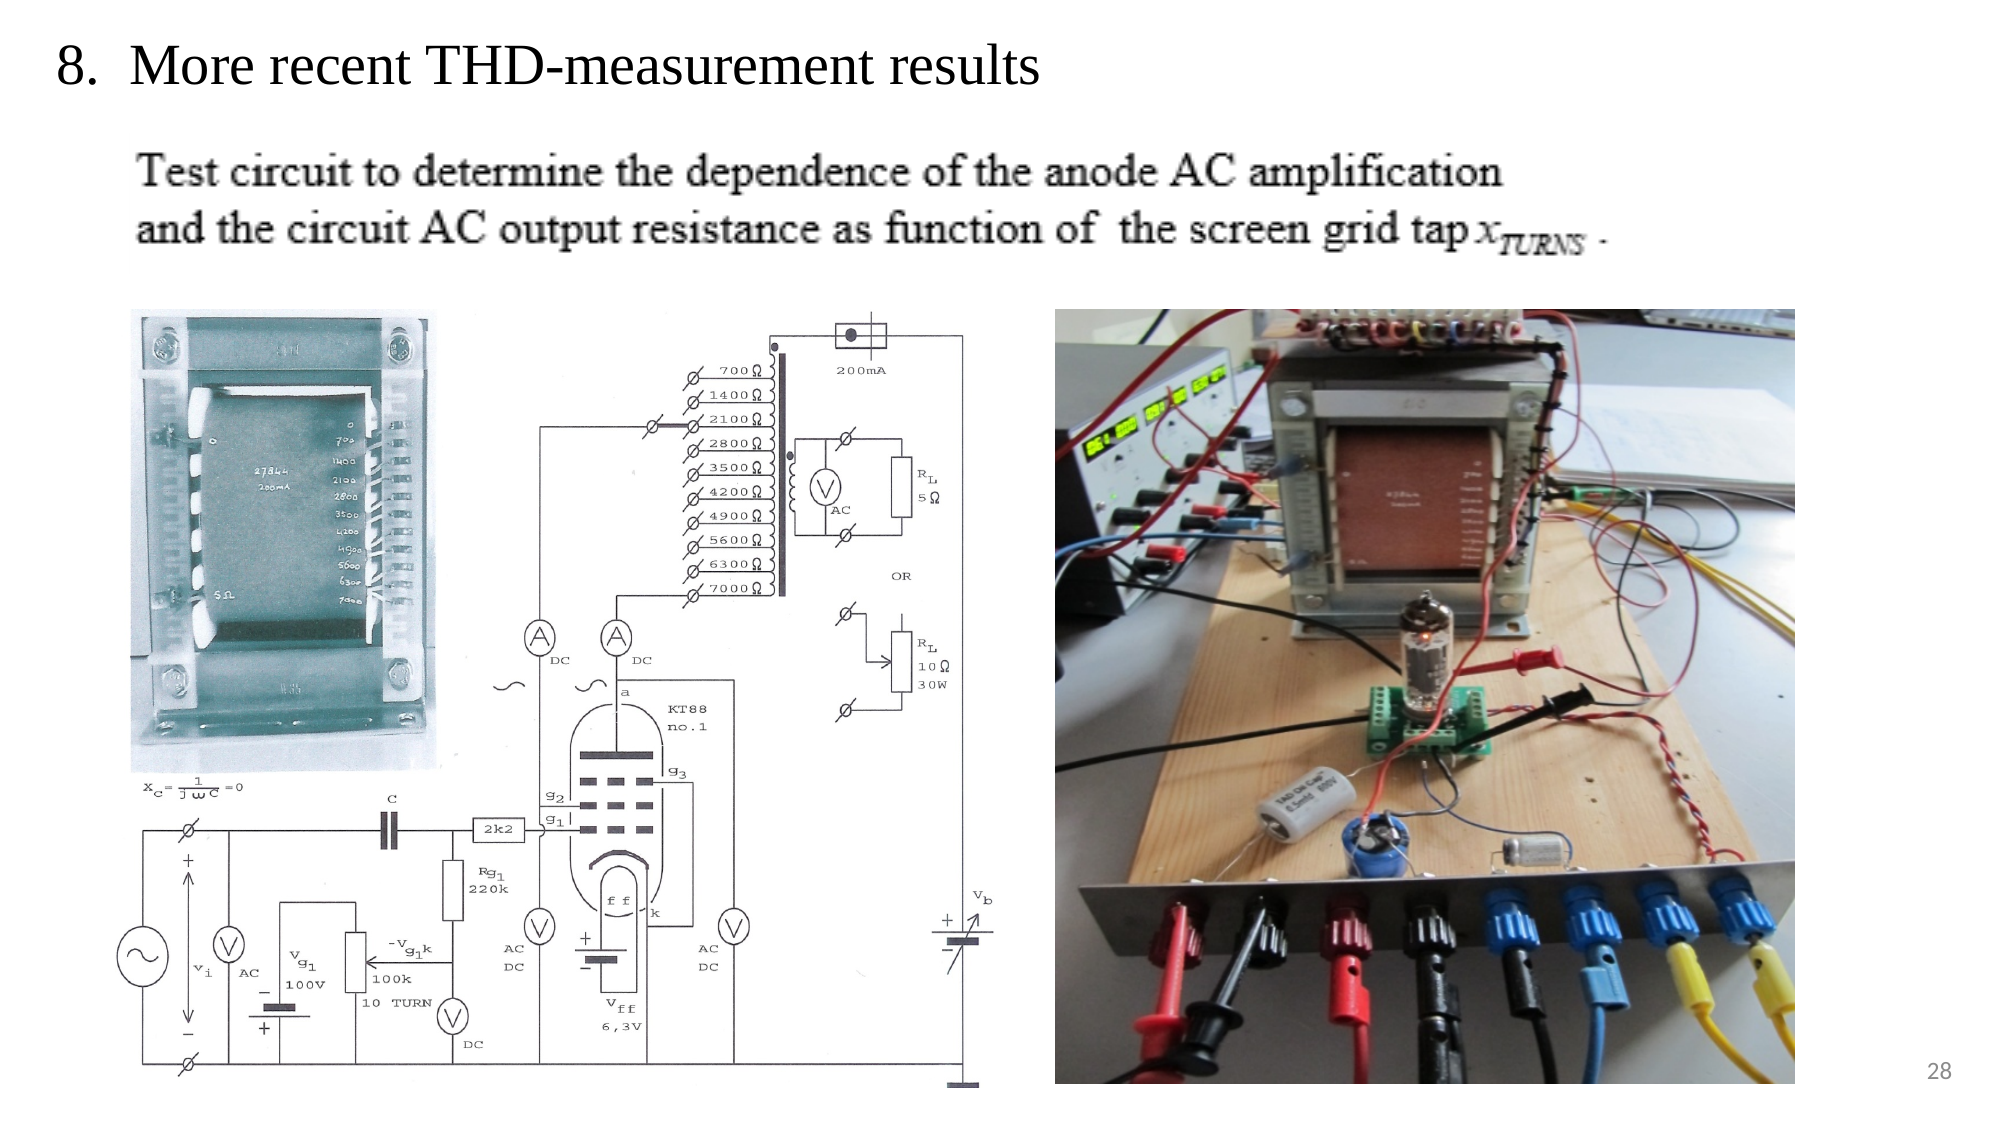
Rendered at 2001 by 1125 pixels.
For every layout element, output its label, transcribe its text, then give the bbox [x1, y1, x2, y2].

text_box 8. More recent THD-measurement results [41, 18, 1070, 104]
picture [115, 309, 1001, 1088]
slide_number 28 [1908, 1039, 1968, 1100]
picture [128, 133, 1627, 274]
picture [1054, 309, 1796, 1084]
